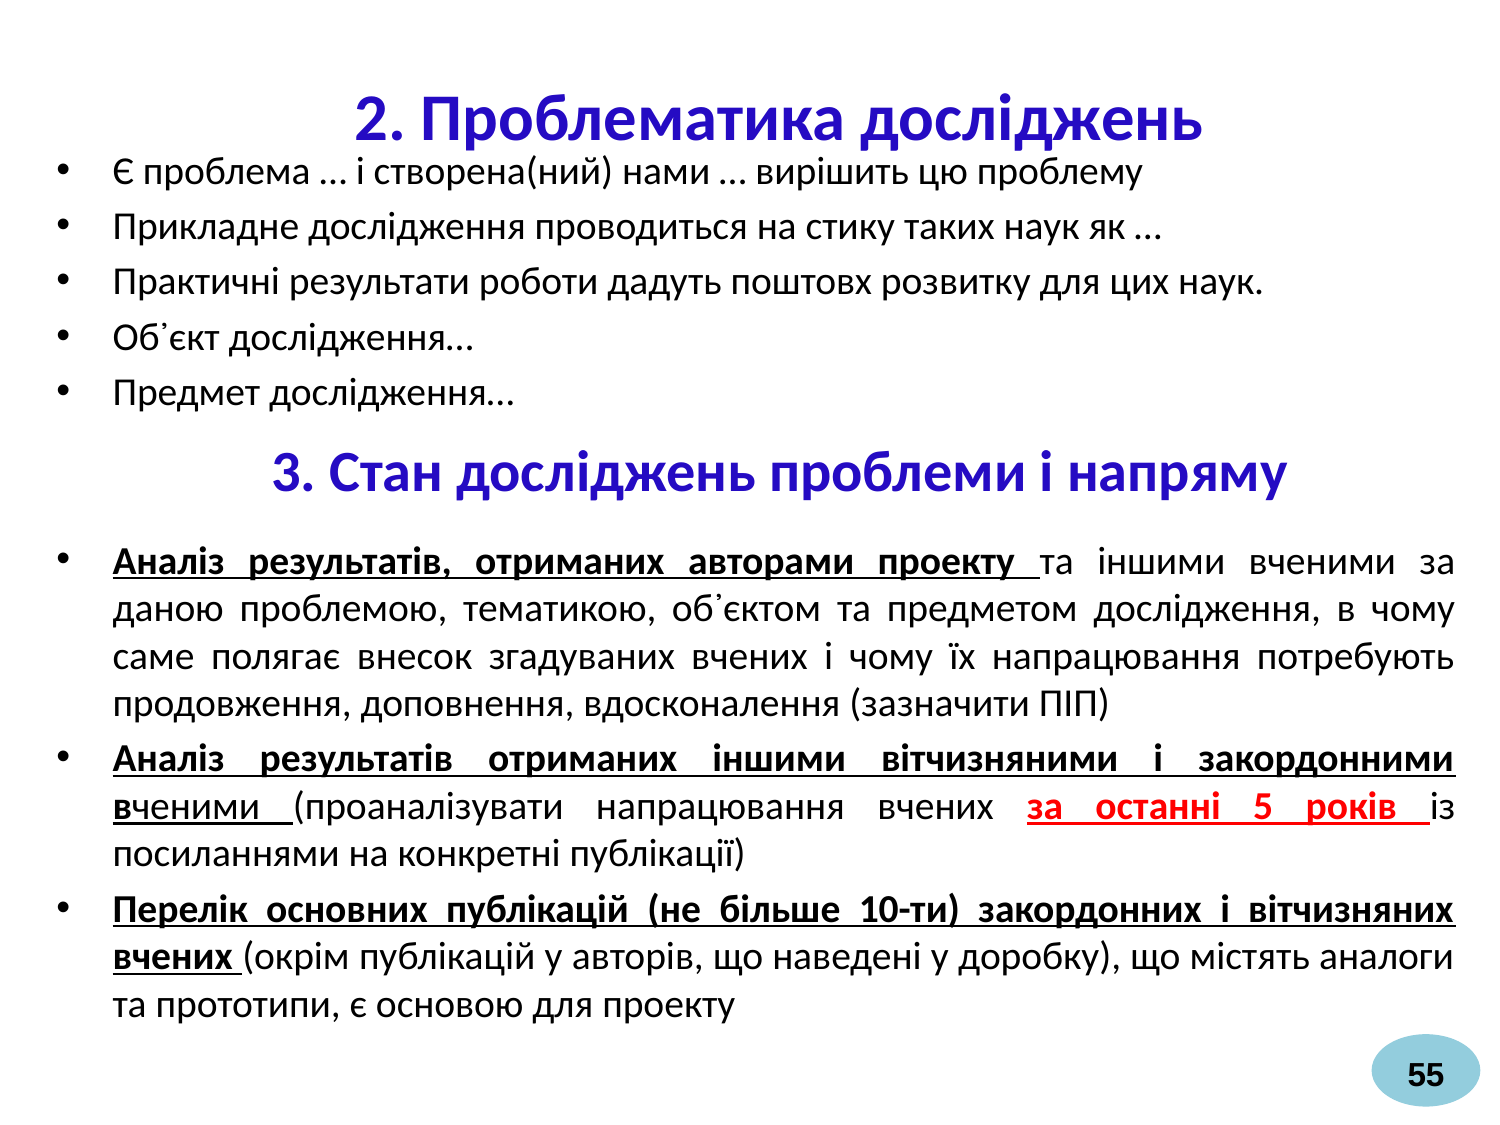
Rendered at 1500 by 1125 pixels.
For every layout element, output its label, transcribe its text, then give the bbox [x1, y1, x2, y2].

list Аналіз результатів, отриманих авторами проекту та іншими вченими за даною проблемою, тематикою, об᾽єктом та предметом дослідження, в чому саме полягає внесок згадуваних вчених і чому їх напрацювання потребують продовження, доповнення, вдосконалення (зазначити ПІП) Аналіз результатів отриманих іншими вітчизняними і закордонними вченими (проаналізувати напрацювання вчених за останні 5 років із посиланнями на конкретні публікації) Перелік основних публікацій (не більше 10-ти) закордонних і вітчизняних вчених (окрім публікацій у авторів, що наведені у доробку), що містять аналоги та прототипи, є основою для проекту [41, 527, 1471, 1083]
list Є проблема … і створена(ний) нами … вирішить цю проблему Прикладне дослідження проводиться на стику таких наук як … Практичні результати роботи дадуть поштовх розвитку для цих наук. Об᾽єкт дослідження… Предмет дослідження… [41, 137, 1465, 457]
text_box 3. Стан досліджень проблеми і напряму [147, 420, 1412, 516]
text_box 55 [1372, 1034, 1480, 1106]
text_box 2. Проблематика досліджень [147, 66, 1412, 137]
